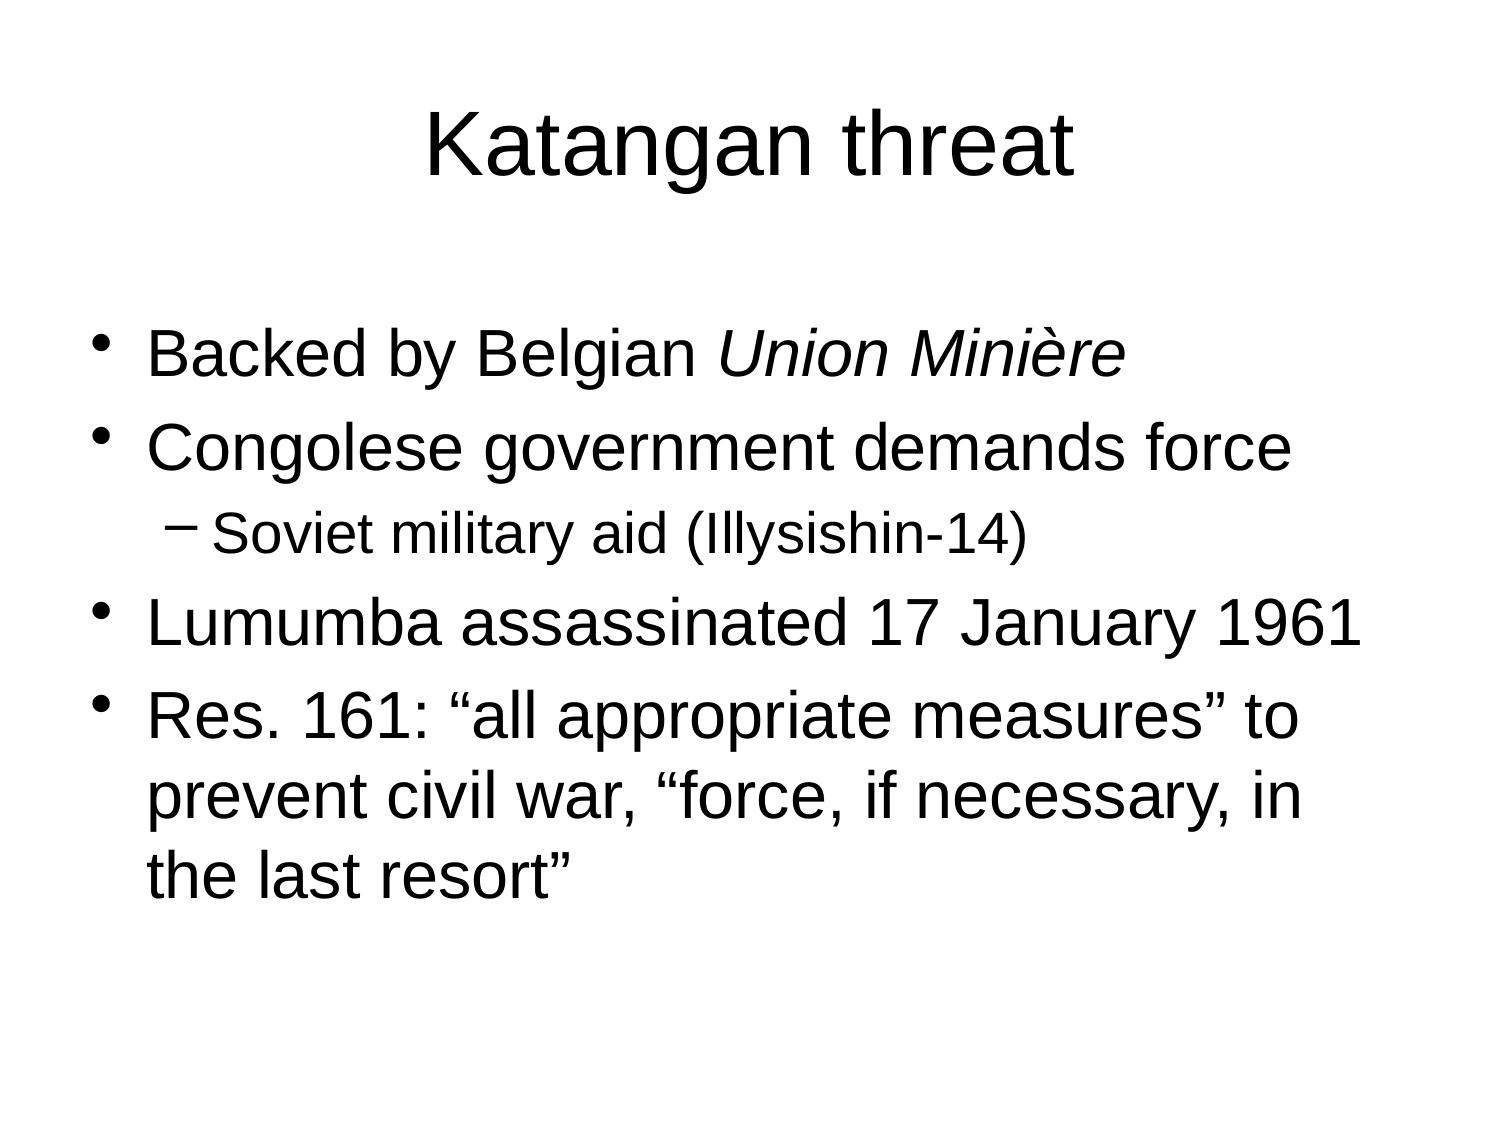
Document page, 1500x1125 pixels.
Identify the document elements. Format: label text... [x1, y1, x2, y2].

title Katangan threat [75, 45, 1425, 233]
list Backed by Belgian Union Minière Congolese government demands force Soviet military aid (Illysishin-14) Lumumba assassinated 17 January 1961 Res. 161: “all appropriate measures” to prevent civil war, “force, if necessary, in the last resort” [75, 302, 1425, 1005]
